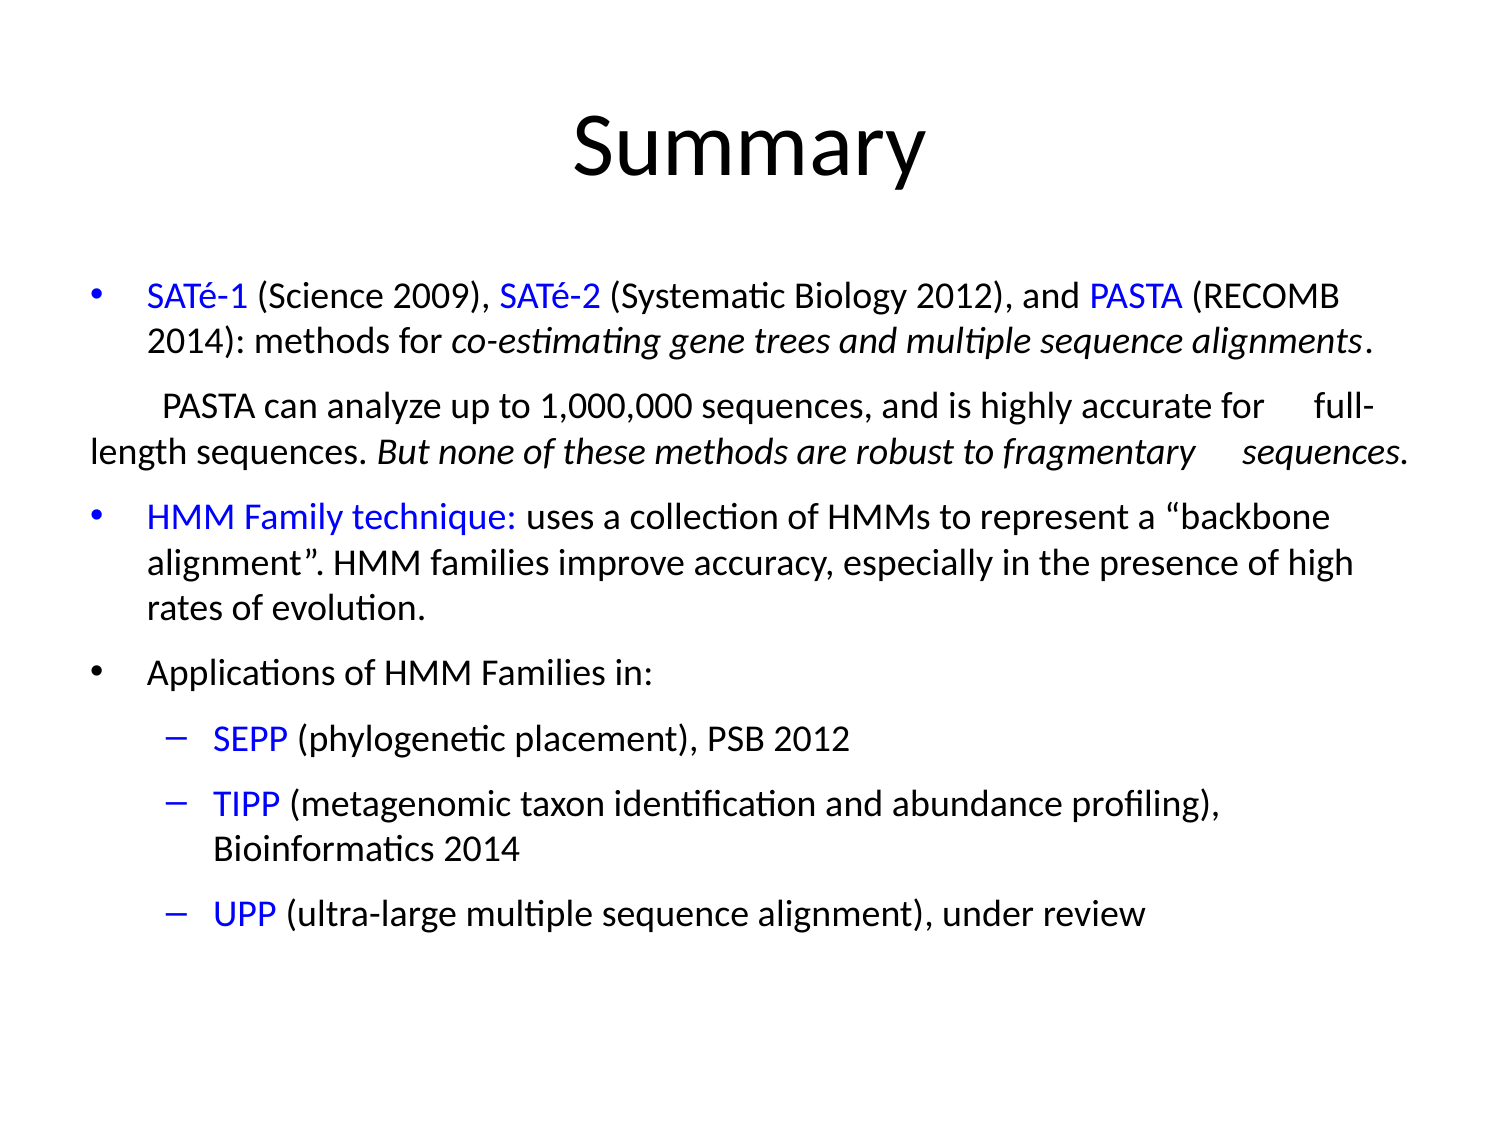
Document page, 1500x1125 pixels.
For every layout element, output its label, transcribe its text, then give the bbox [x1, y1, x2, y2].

title Summary [75, 45, 1425, 233]
list SATé-1 (Science 2009), SATé-2 (Systematic Biology 2012), and PASTA (RECOMB 2014): methods for co-estimating gene trees and multiple sequence alignments. PASTA can analyze up to 1,000,000 sequences, and is highly accurate for full-length sequences. But none of these methods are robust to fragmentary sequences. HMM Family technique: uses a collection of HMMs to represent a “backbone alignment”. HMM families improve accuracy, especially in the presence of high rates of evolution. Applications of HMM Families in: SEPP (phylogenetic placement), PSB 2012 TIPP (metagenomic taxon identification and abundance profiling), Bioinformatics 2014 UPP (ultra-large multiple sequence alignment), under review [75, 262, 1425, 1005]
